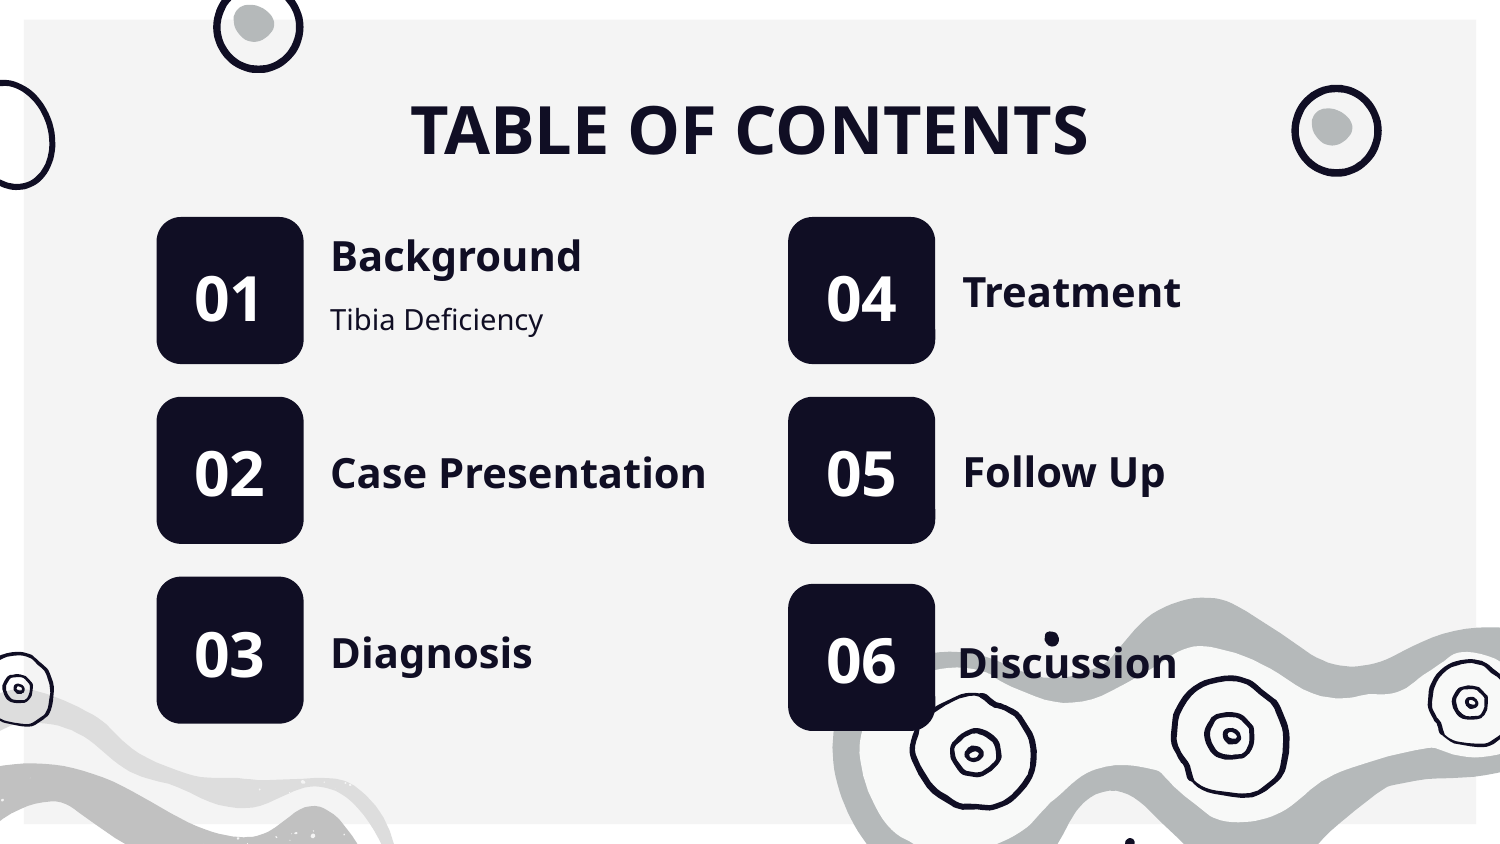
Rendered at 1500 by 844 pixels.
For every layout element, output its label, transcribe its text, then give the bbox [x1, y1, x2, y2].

text_box [156, 688, 304, 724]
text_box [156, 216, 304, 260]
title Background [315, 211, 724, 275]
text_box [788, 694, 936, 731]
text_box [788, 396, 936, 436]
title Diagnosis [315, 609, 724, 696]
title 01 [144, 260, 315, 333]
title 02 [144, 436, 315, 507]
text_box 06 [775, 623, 941, 694]
text_box [156, 507, 304, 544]
text_box [788, 216, 936, 260]
text_box [156, 576, 304, 617]
title 04 [775, 260, 947, 333]
text_box [788, 333, 936, 365]
title Follow Up [947, 427, 1356, 514]
title Case Presentation [315, 428, 724, 516]
text_box Discussion [941, 618, 1351, 706]
title 03 [144, 617, 317, 688]
text_box [788, 583, 936, 623]
title TABLE OF CONTENTS [118, 72, 1382, 167]
text_box [156, 333, 304, 365]
subtitle Tibia Deficiency [315, 275, 724, 363]
text_box [788, 507, 936, 544]
text_box [156, 396, 304, 436]
title 05 [775, 436, 947, 507]
title Treatment [947, 248, 1356, 335]
